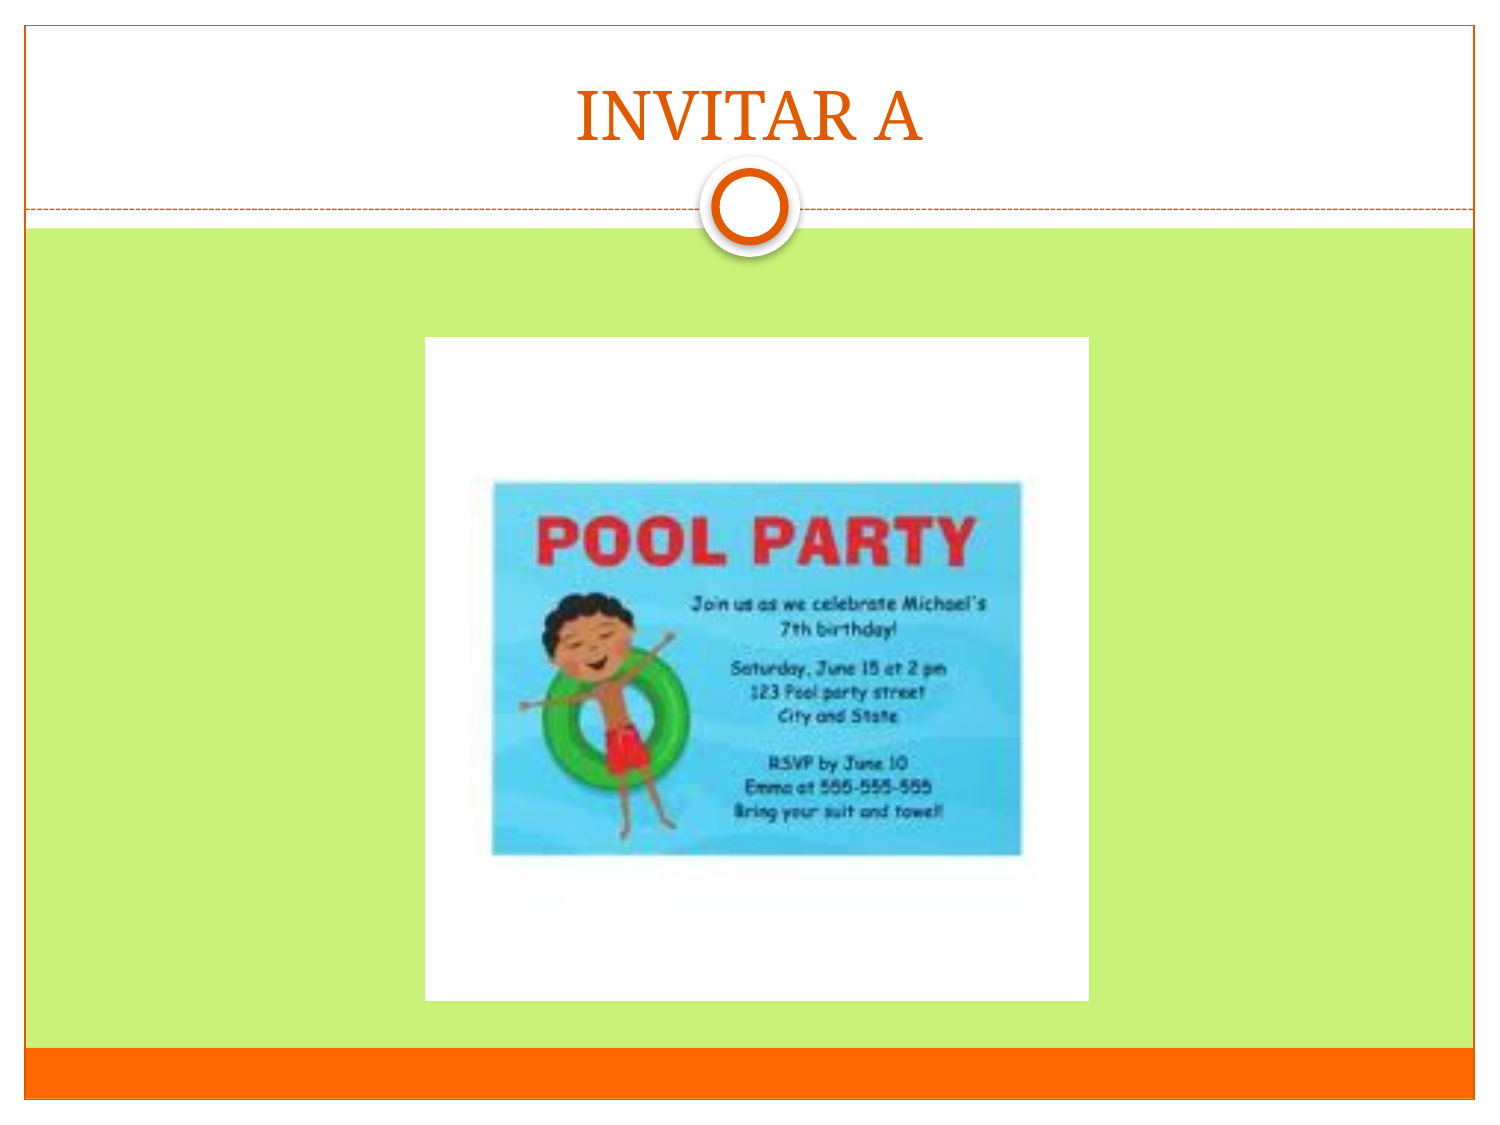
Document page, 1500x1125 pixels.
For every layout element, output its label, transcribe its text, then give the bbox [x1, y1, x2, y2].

picture [424, 337, 1089, 1001]
title INVITAR A [49, 37, 1450, 162]
